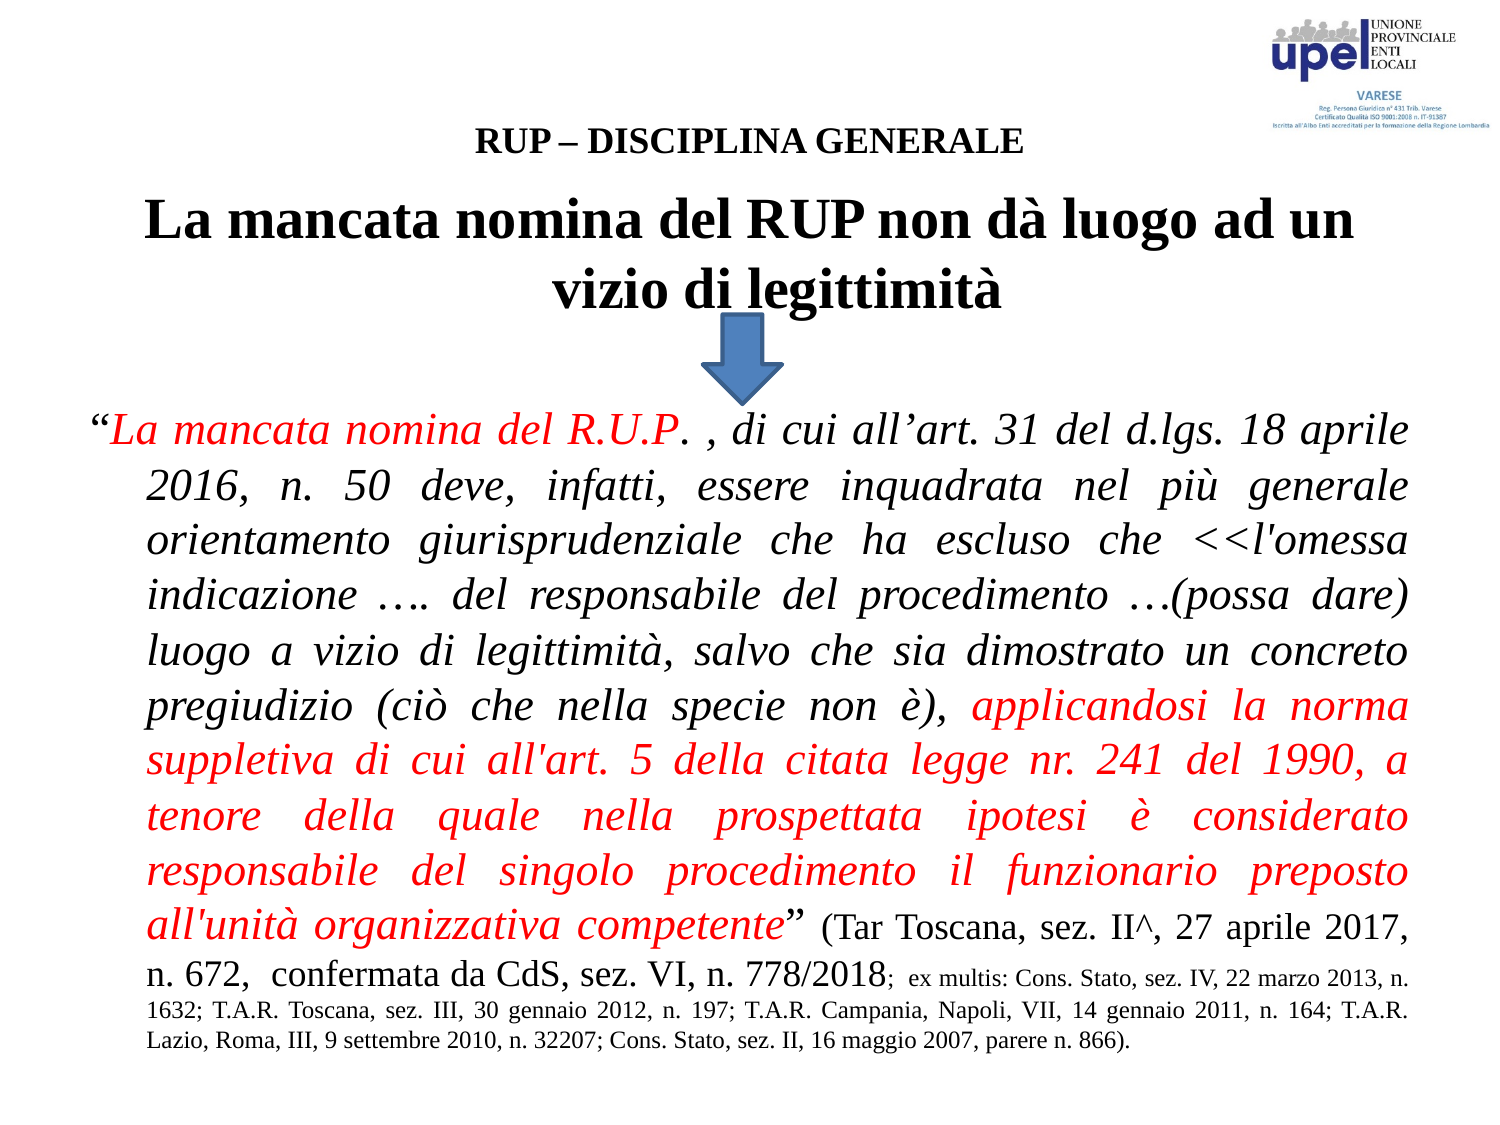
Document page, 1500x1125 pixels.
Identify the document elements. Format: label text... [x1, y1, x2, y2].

list La mancata nomina del RUP non dà luogo ad un vizio di legittimità “La mancata nomina del R.U.P. , di cui all’art. 31 del d.lgs. 18 aprile 2016, n. 50 deve, infatti, essere inquadrata nel più generale orientamento giurisprudenziale che ha escluso che <<l'omessa indicazione …. del responsabile del procedimento …(possa dare) luogo a vizio di legittimità, salvo che sia dimostrato un concreto pregiudizio (ciò che nella specie non è), applicandosi la norma suppletiva di cui all'art. 5 della citata legge nr. 241 del 1990, a tenore della quale nella prospettata ipotesi è considerato responsabile del singolo procedimento il funzionario preposto all'unità organizzativa competente” (Tar Toscana, sez. II^, 27 aprile 2017, n. 672, confermata da CdS, sez. VI, n. 778/2018; ex multis: Cons. Stato, sez. IV, 22 marzo 2013, n. 1632; T.A.R. Toscana, sez. III, 30 gennaio 2012, n. 197; T.A.R. Campania, Napoli, VII, 14 gennaio 2011, n. 164; T.A.R. Lazio, Roma, III, 9 settembre 2010, n. 32207; Cons. Stato, sez. II, 16 maggio 2007, parere n. 866). [75, 172, 1425, 1094]
picture [1251, 2, 1500, 139]
title RUP – DISCIPLINA GENERALE [75, 45, 1425, 172]
text_box [700, 312, 785, 407]
